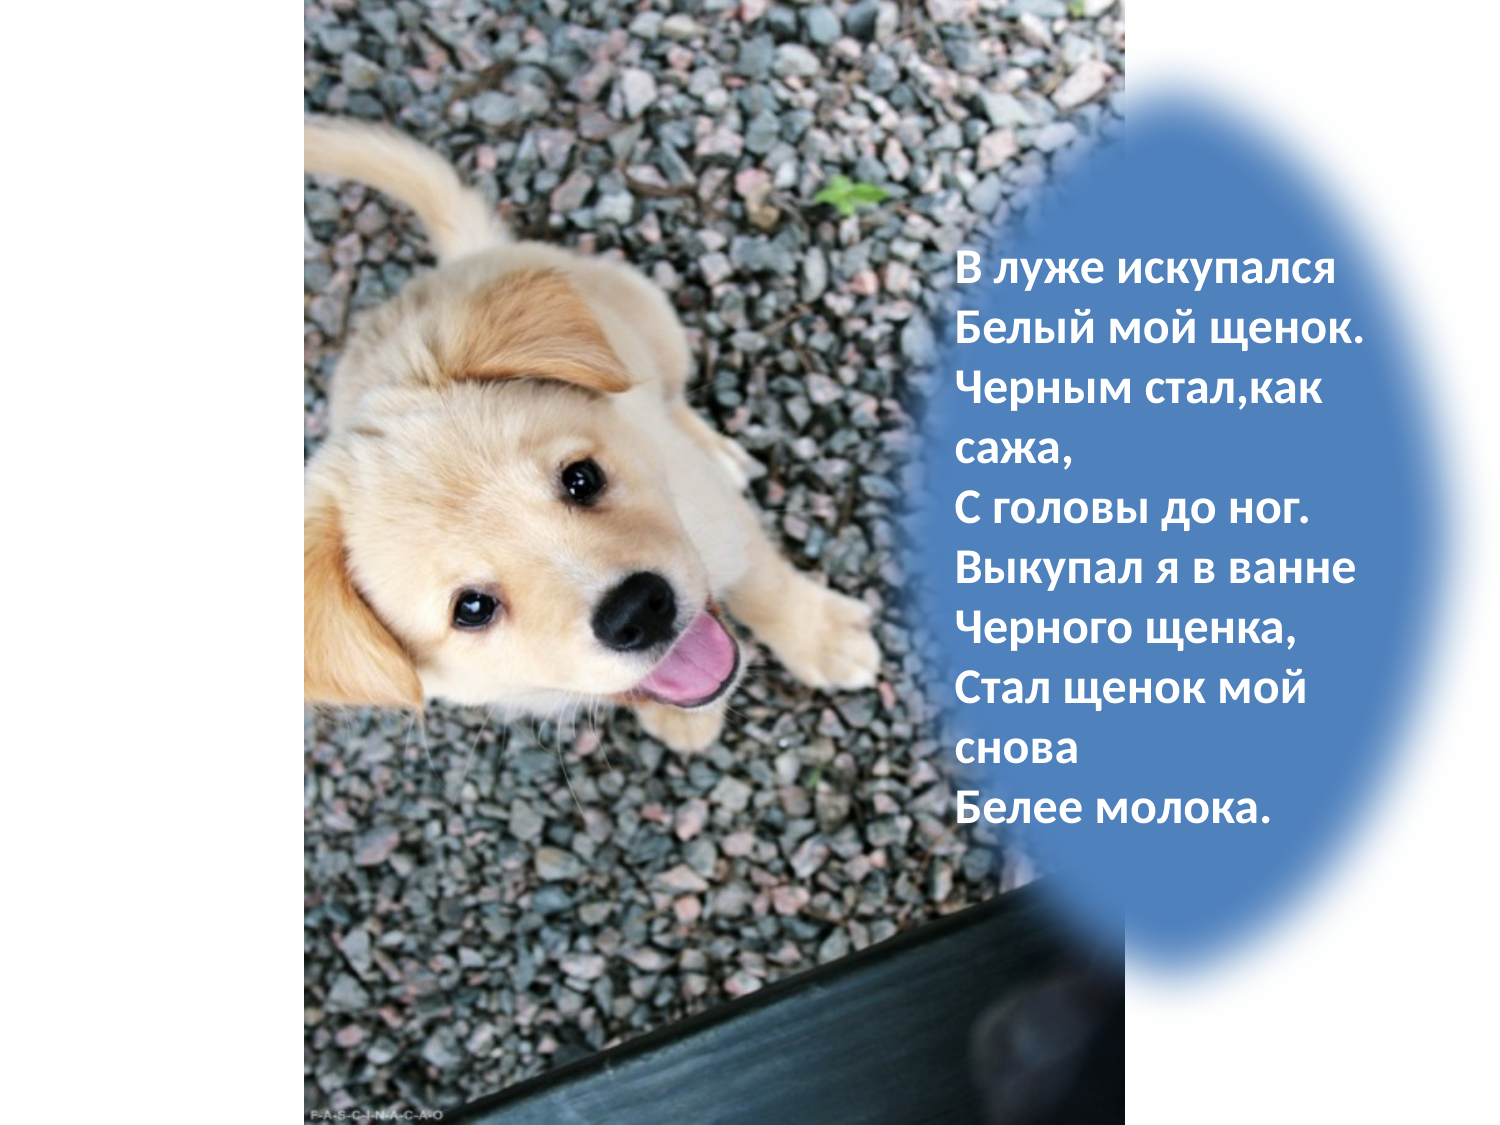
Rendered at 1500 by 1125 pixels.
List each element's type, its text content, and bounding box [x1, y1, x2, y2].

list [304, 0, 1126, 1125]
text_box В луже искупался Белый мой щенок. Черным стал,как сажа, С головы до ног. Выкупал я в ванне Черного щенка, Стал щенок мой снова Белее молока. [1129, 135, 1410, 932]
